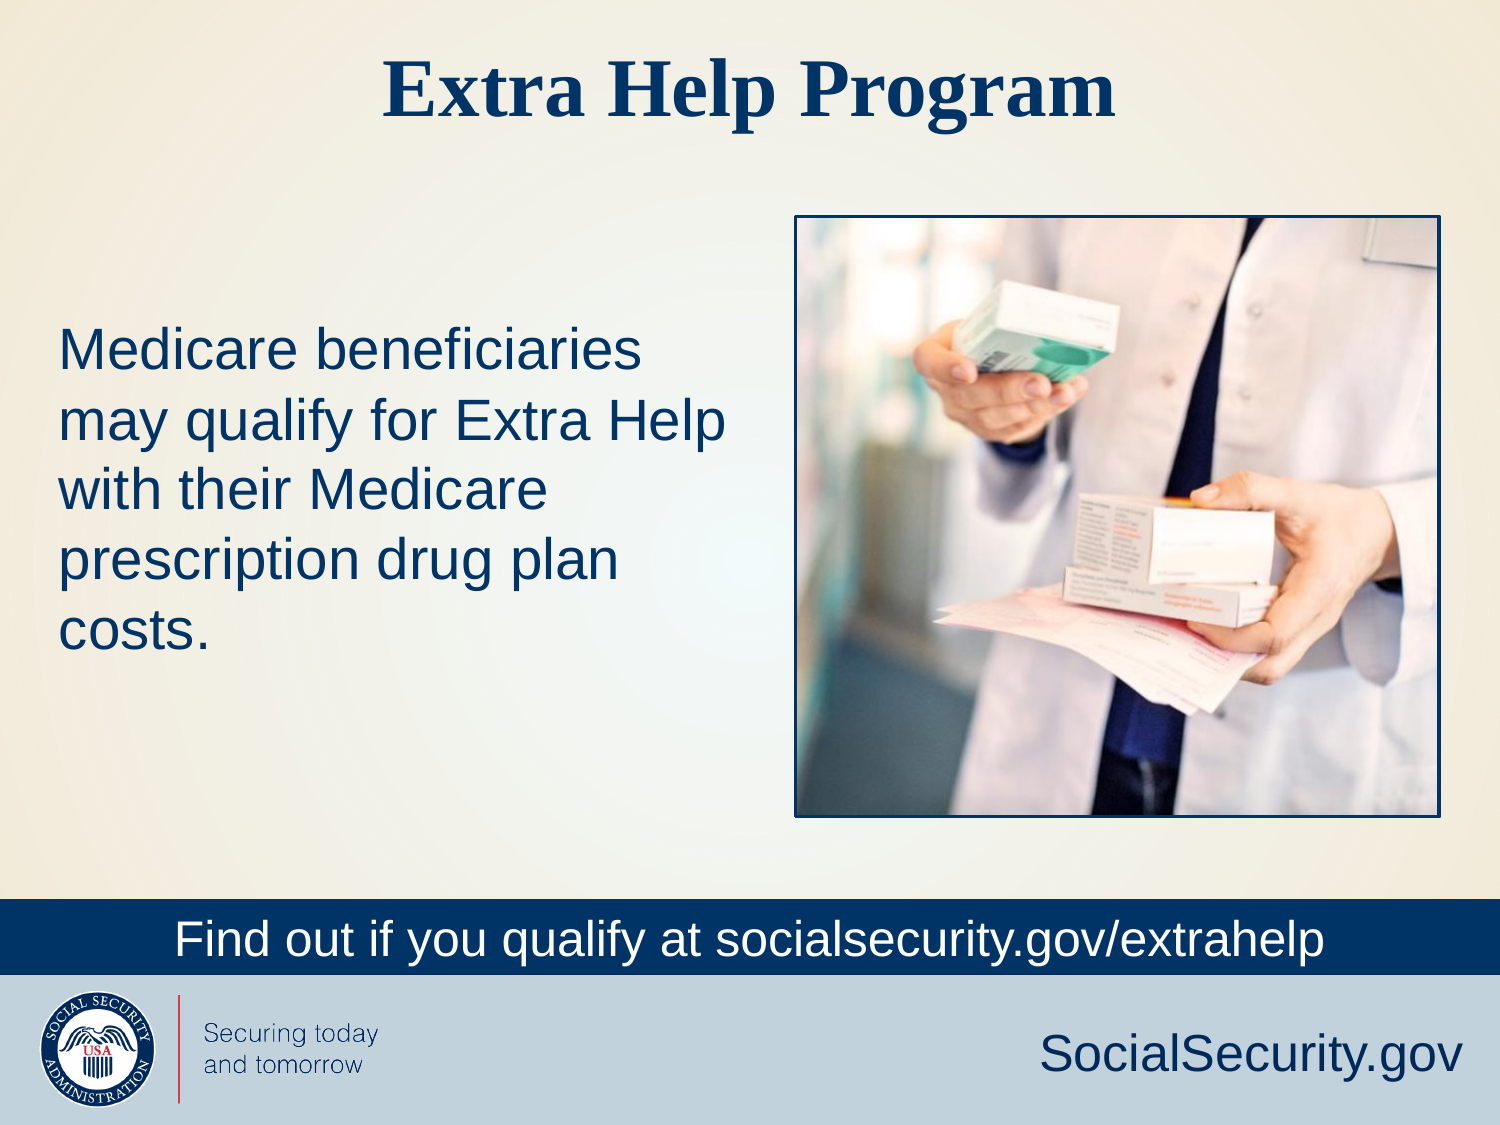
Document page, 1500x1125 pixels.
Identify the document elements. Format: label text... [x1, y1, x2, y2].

list Medicare beneficiaries may qualify for Extra Help with their Medicare prescription drug plan costs. [44, 304, 782, 771]
picture [34, 989, 386, 1111]
picture [797, 218, 1438, 816]
title Extra Help Program [0, 26, 1500, 176]
text_box Find out if you qualify at socialsecurity.gov/extrahelp [0, 899, 1500, 974]
